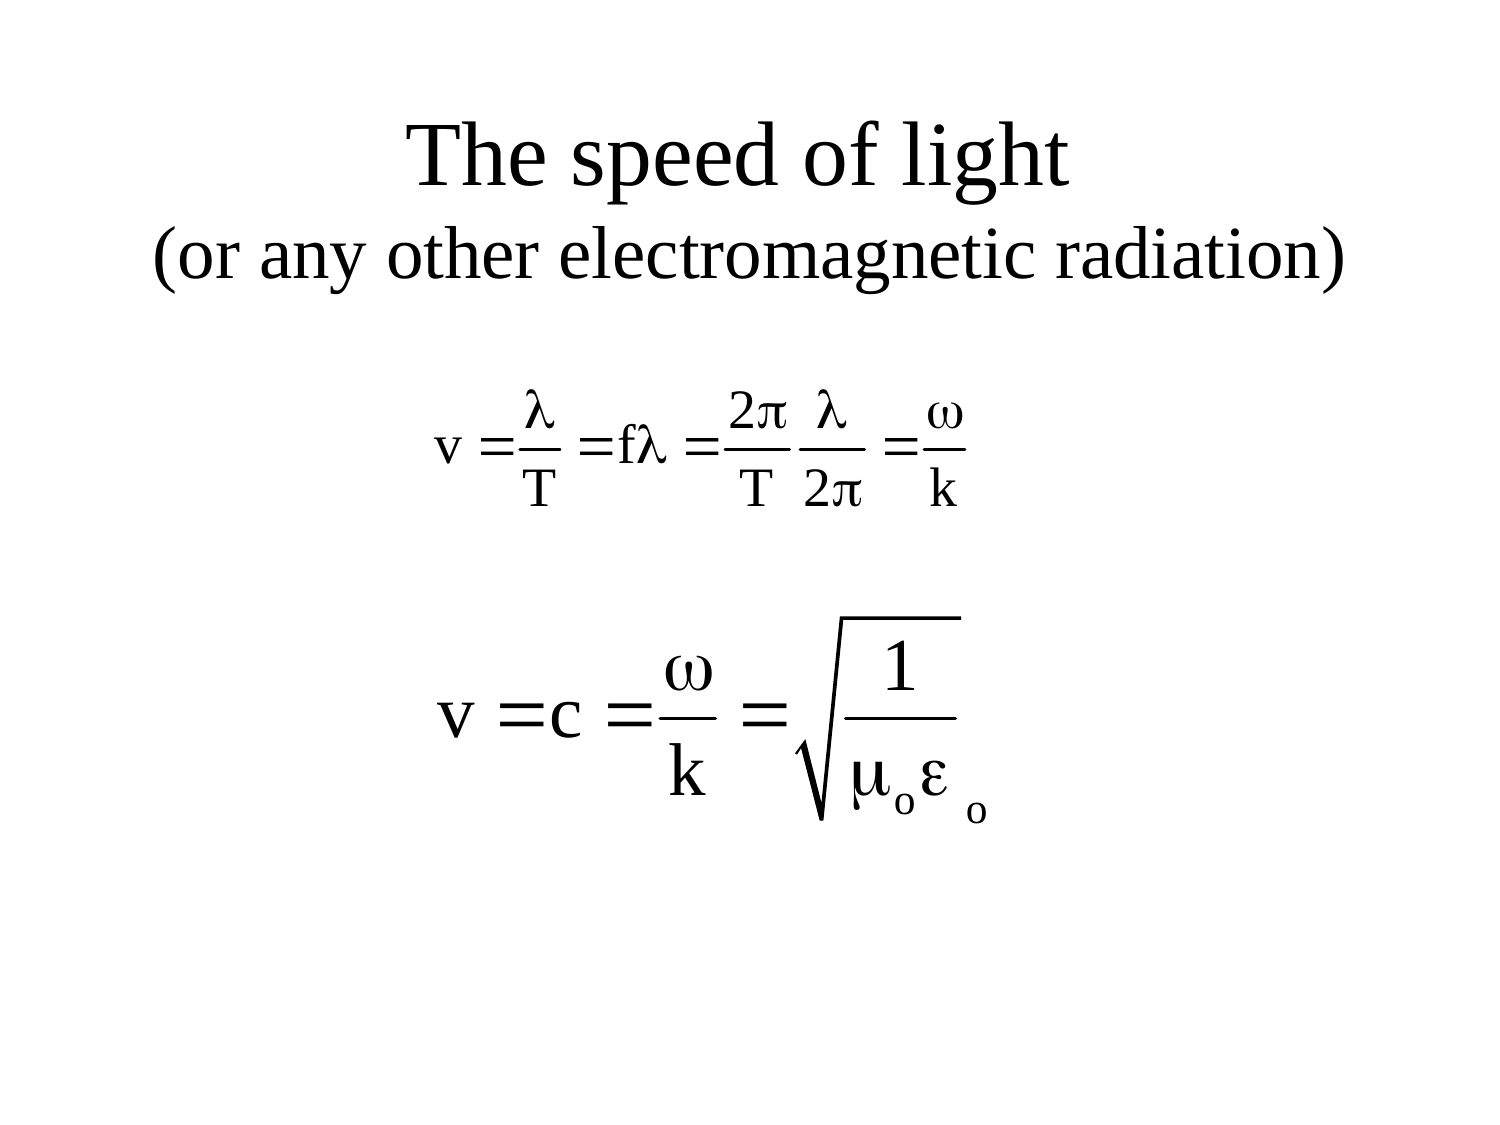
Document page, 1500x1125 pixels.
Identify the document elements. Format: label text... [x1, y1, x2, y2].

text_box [424, 374, 975, 519]
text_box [424, 599, 1001, 844]
title The speed of light (or any other electromagnetic radiation) [112, 99, 1388, 288]
